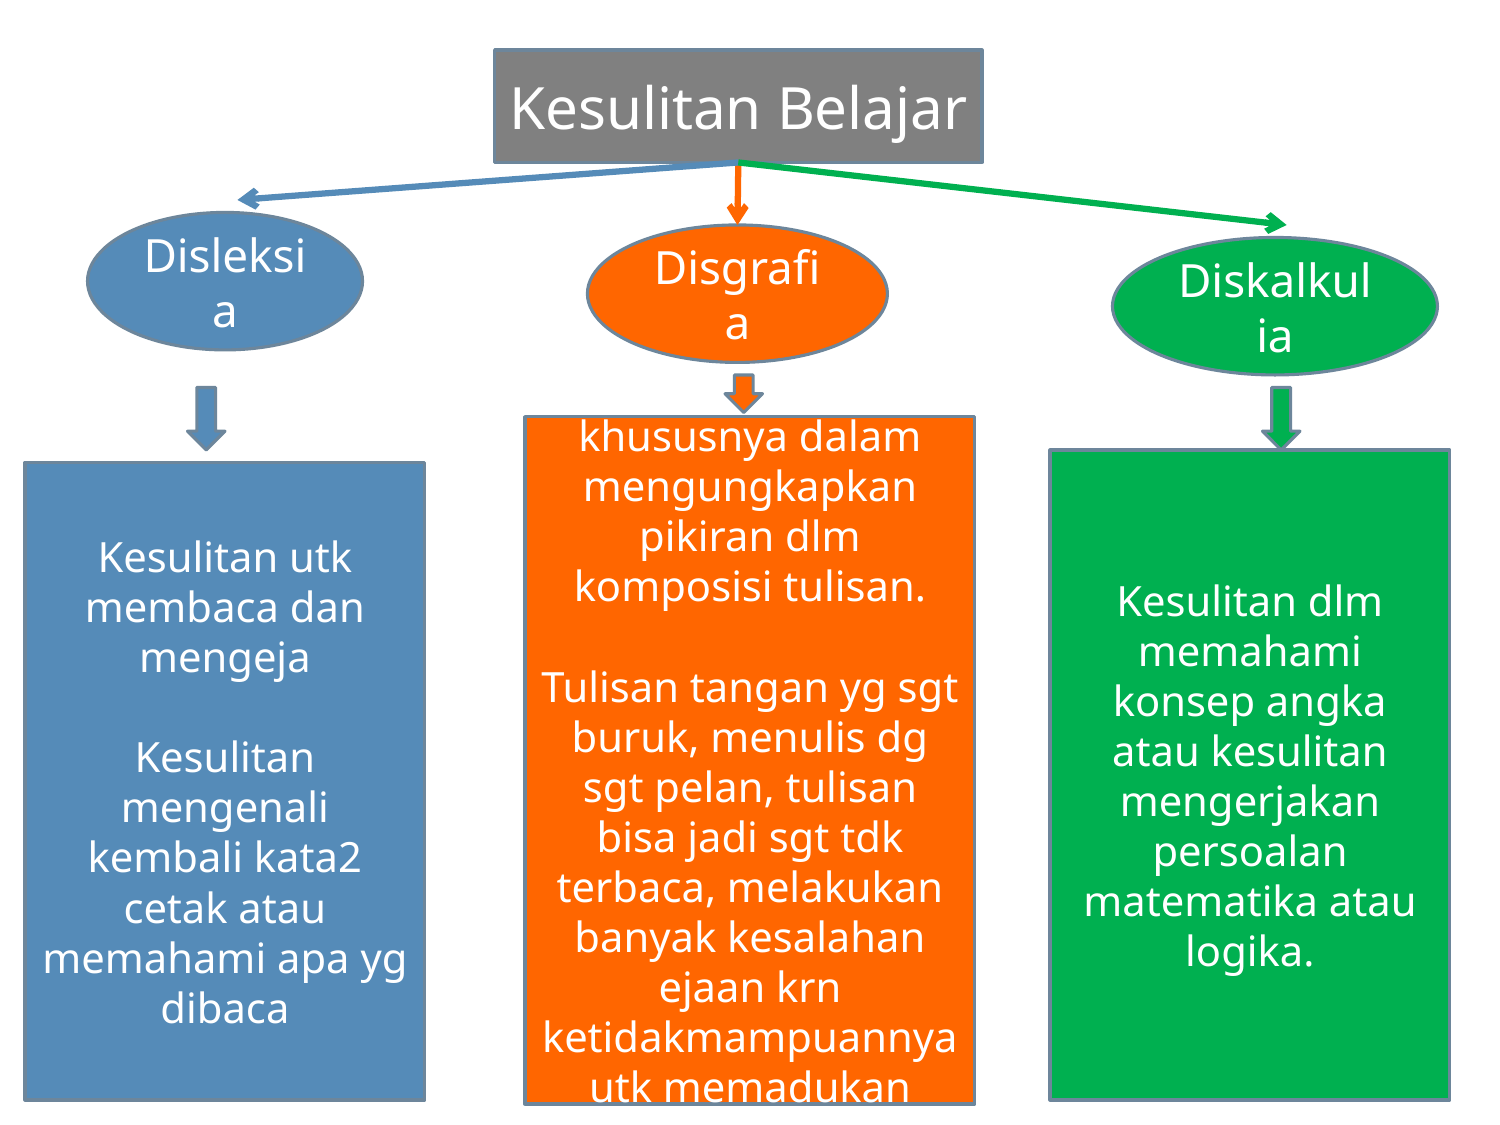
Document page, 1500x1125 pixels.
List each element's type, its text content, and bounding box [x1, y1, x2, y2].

text_box Kesulitan belajar khususnya dalam mengungkapkan pikiran dlm komposisi tulisan. Tulisan tangan yg sgt buruk, menulis dg sgt pelan, tulisan bisa jadi sgt tdk terbaca, melakukan banyak kesalahan ejaan krn ketidakmampuannya utk memadukan bunyi & huruf [523, 415, 976, 1106]
text_box Disgrafia [585, 223, 889, 364]
text_box Disleksia [85, 210, 365, 352]
text_box [723, 373, 764, 414]
text_box [186, 385, 227, 452]
text_box [1261, 385, 1302, 452]
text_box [237, 162, 737, 201]
text_box Kesulitan utk membaca dan mengeja Kesulitan mengenali kembali kata2 cetak atau memahami apa yg dibaca [23, 461, 426, 1102]
text_box Diskalkulia [1110, 235, 1440, 377]
text_box Kesulitan Belajar [493, 48, 984, 161]
text_box Kesulitan dlm memahami konsep angka atau kesulitan mengerjakan persoalan matematika atau logika. [1048, 448, 1451, 1102]
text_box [738, 162, 1287, 226]
